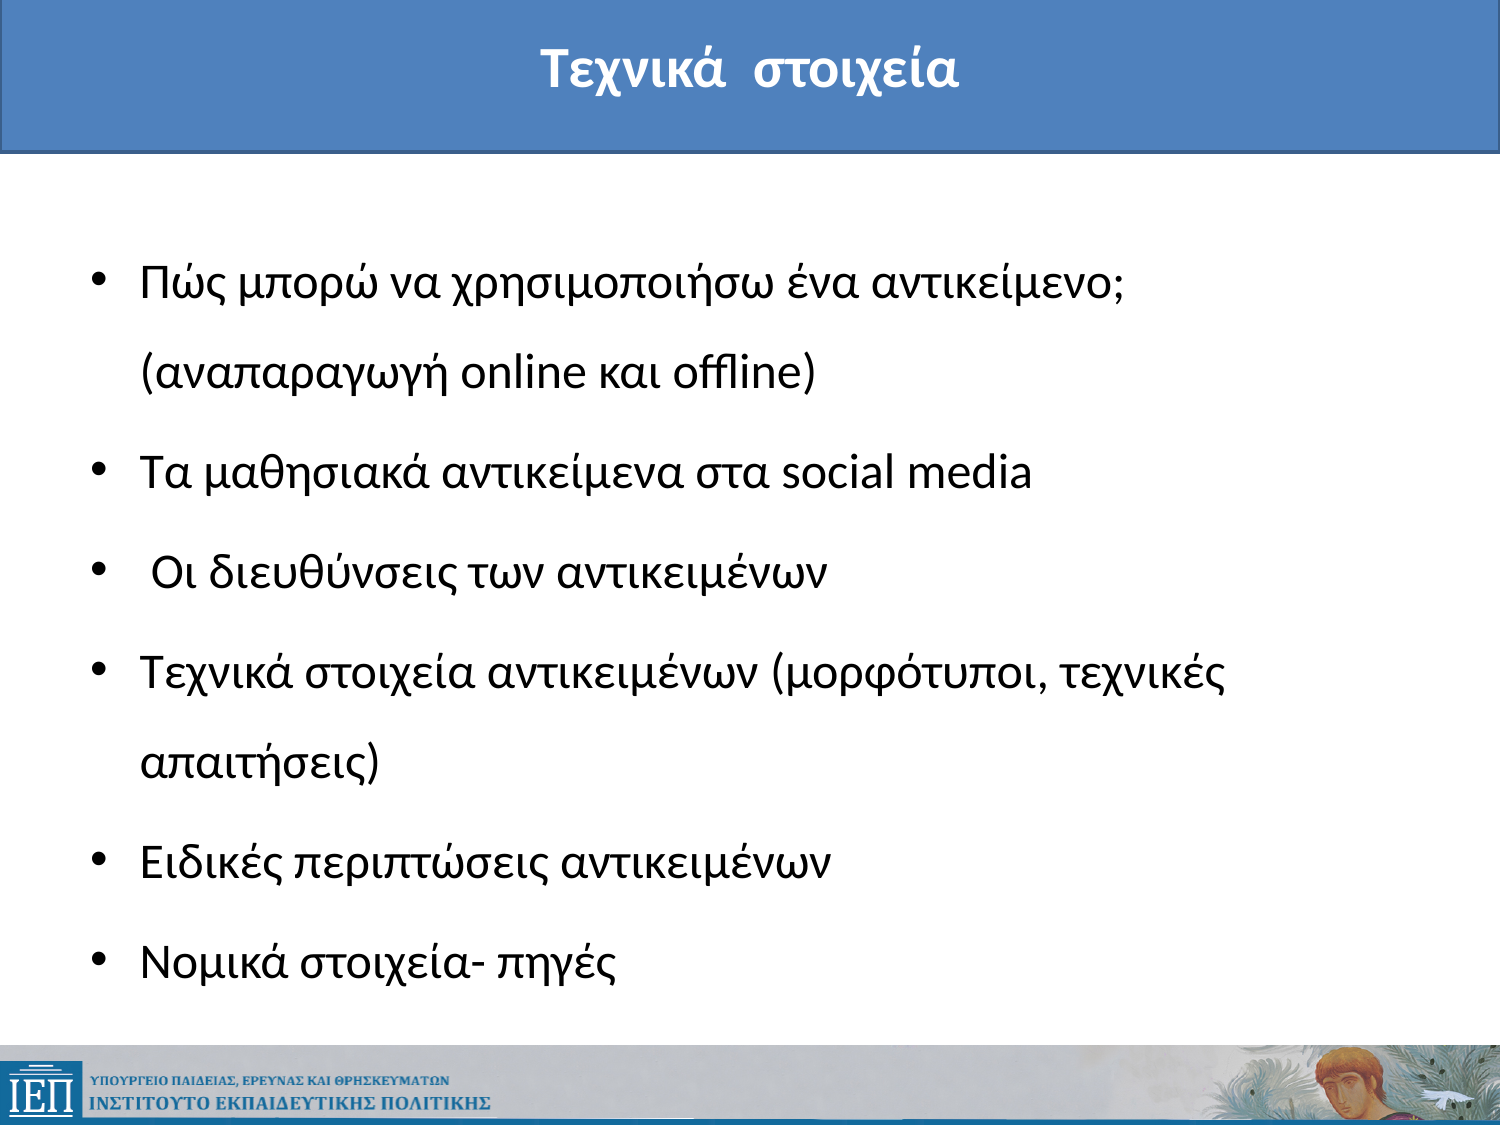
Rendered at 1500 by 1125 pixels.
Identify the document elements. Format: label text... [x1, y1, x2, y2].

list Πώς μπορώ να χρησιμοποιήσω ένα αντικείμενο; (αναπαραγωγή online και offline) Τα μαθησιακά αντικείμενα στα social media Οι διευθύνσεις των αντικειμένων Τεχνικά στοιχεία αντικειμένων (μορφότυποι, τεχνικές απαιτήσεις) Ειδικές περιπτώσεις αντικειμένων Νομικά στοιχεία- πηγές [75, 210, 1425, 1005]
picture [0, 1045, 1500, 1125]
title Τεχνικά στοιχεία [0, 0, 1500, 154]
